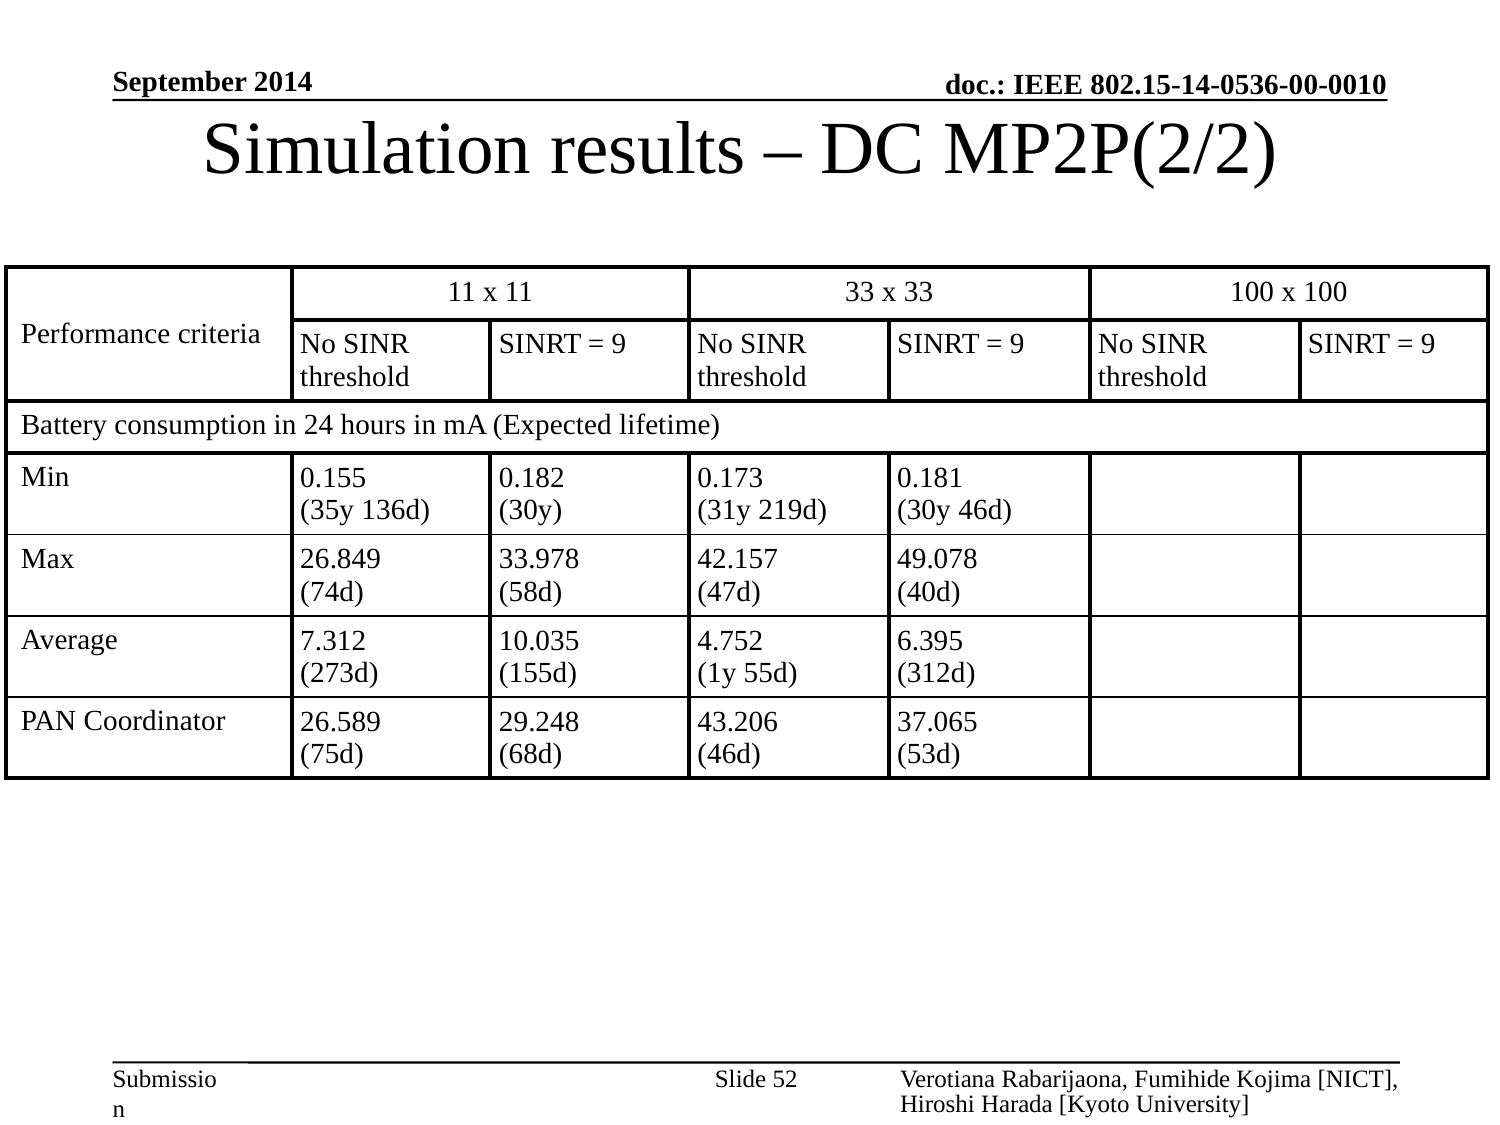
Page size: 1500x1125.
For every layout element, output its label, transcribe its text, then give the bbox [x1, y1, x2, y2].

slide_number Slide 52 [712, 1062, 800, 1093]
table_header 100 x 100 [1092, 269, 1486, 318]
table_cell [1302, 617, 1486, 696]
table_cell [1302, 698, 1486, 776]
table_cell 33.978 (58d) [492, 535, 687, 615]
table_cell 26.589 (75d) [294, 698, 488, 776]
table_cell SINRT = 9 [492, 322, 687, 399]
table_cell Average [8, 617, 290, 696]
table_cell 7.312 (273d) [294, 617, 488, 696]
table_cell No SINR threshold [1092, 322, 1298, 399]
table_cell No SINR threshold [691, 322, 887, 399]
table_cell Max [8, 535, 290, 615]
table_cell 43.206 (46d) [691, 698, 887, 776]
table_cell 10.035 (155d) [492, 617, 687, 696]
table_cell PAN Coordinator [8, 698, 290, 776]
table_cell 49.078 (40d) [891, 535, 1088, 615]
table_cell 4.752 (1y 55d) [691, 617, 887, 696]
table_cell [1092, 535, 1298, 615]
table_header 33 x 33 [691, 269, 1088, 318]
table_cell 0.155 (35y 136d) [294, 455, 488, 534]
table_cell [1092, 455, 1298, 534]
table_cell [1092, 698, 1298, 776]
title Simulation results – DC MP2P(2/2) [87, 90, 1412, 198]
table_cell Min [8, 455, 290, 534]
table_cell SINRT = 9 [1302, 322, 1486, 399]
table_cell Battery consumption in 24 hours in mA (Expected lifetime) [8, 403, 1486, 451]
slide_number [112, 62, 375, 90]
table_cell 37.065 (53d) [891, 698, 1088, 776]
table_cell 0.173 (31y 219d) [691, 455, 887, 534]
table_cell No SINR threshold [294, 322, 488, 399]
table_cell SINRT = 9 [891, 322, 1088, 399]
table_header Performance criteria [8, 269, 290, 399]
table_cell 26.849 (74d) [294, 535, 488, 615]
table_cell [1302, 535, 1486, 615]
table_cell 0.181 (30y 46d) [891, 455, 1088, 534]
table_cell [1092, 617, 1298, 696]
table_cell 6.395 (312d) [891, 617, 1088, 696]
table_cell [1302, 455, 1486, 534]
table_cell 0.182 (30y) [492, 455, 687, 534]
table_cell 29.248 (68d) [492, 698, 687, 776]
footer Verotiana Rabarijaona, Fumihide Kojima [NICT], Hiroshi Harada [Kyoto University] [900, 1062, 1413, 1123]
table_cell 42.157 (47d) [691, 535, 887, 615]
table_header 11 x 11 [294, 269, 687, 318]
